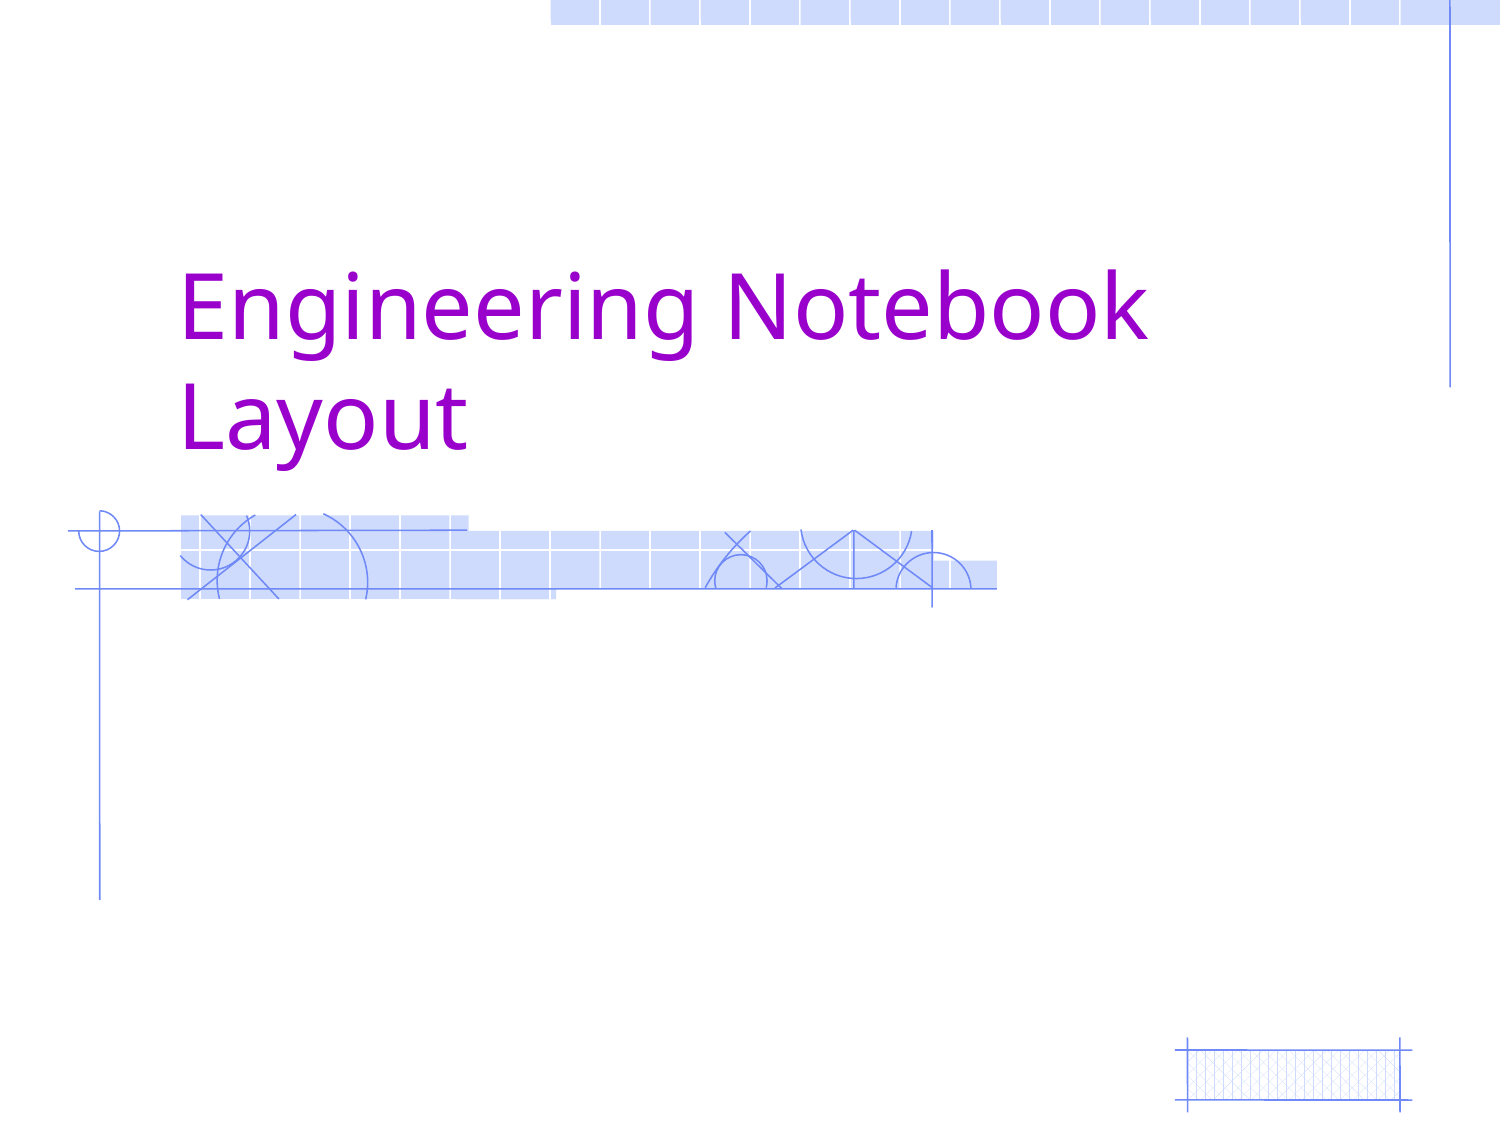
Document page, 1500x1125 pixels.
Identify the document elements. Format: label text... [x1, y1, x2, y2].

title Engineering Notebook Layout [162, 287, 1438, 476]
